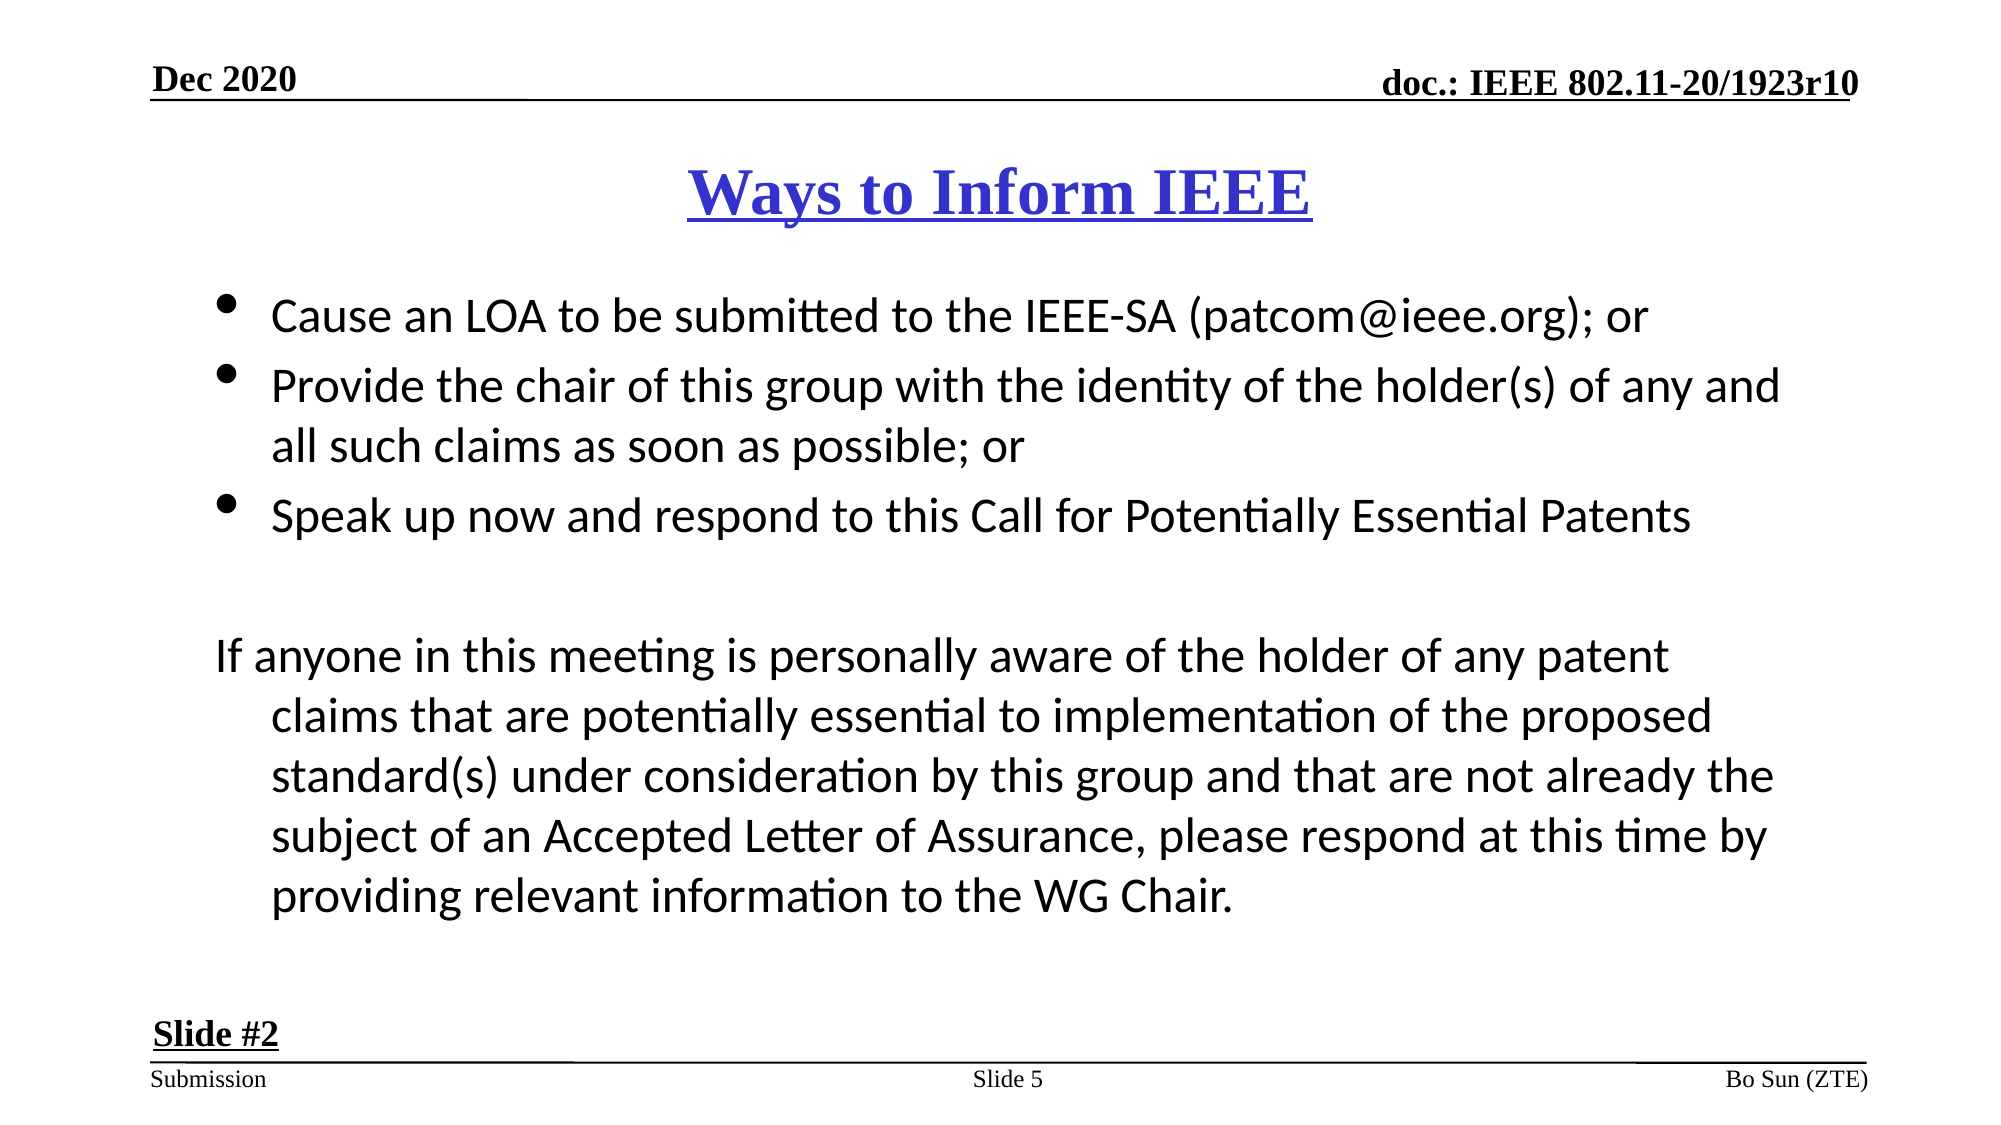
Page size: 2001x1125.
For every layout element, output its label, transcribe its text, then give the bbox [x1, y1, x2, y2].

text_box Slide #2 [138, 1001, 295, 1062]
text_box Ways to Inform IEEE [362, 100, 1638, 275]
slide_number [152, 54, 563, 100]
text_box Cause an LOA to be submitted to the IEEE-SA (patcom@ieee.org); or Provide the chair of this group with the identity of the holder(s) of any and all such claims as soon as possible; or Speak up now and respond to this Call for Potentially Essential Patents If anyone in this meeting is personally aware of the holder of any patent claims that are potentially essential to implementation of the proposed standard(s) under consideration by this group and that are not already the subject of an Accepted Letter of Assurance, please respond at this time by providing relevant information to the WG Chair. [200, 275, 1800, 975]
slide_number Slide 5 [949, 1061, 1067, 1123]
footer Bo Sun (ZTE) [1171, 1061, 1869, 1093]
